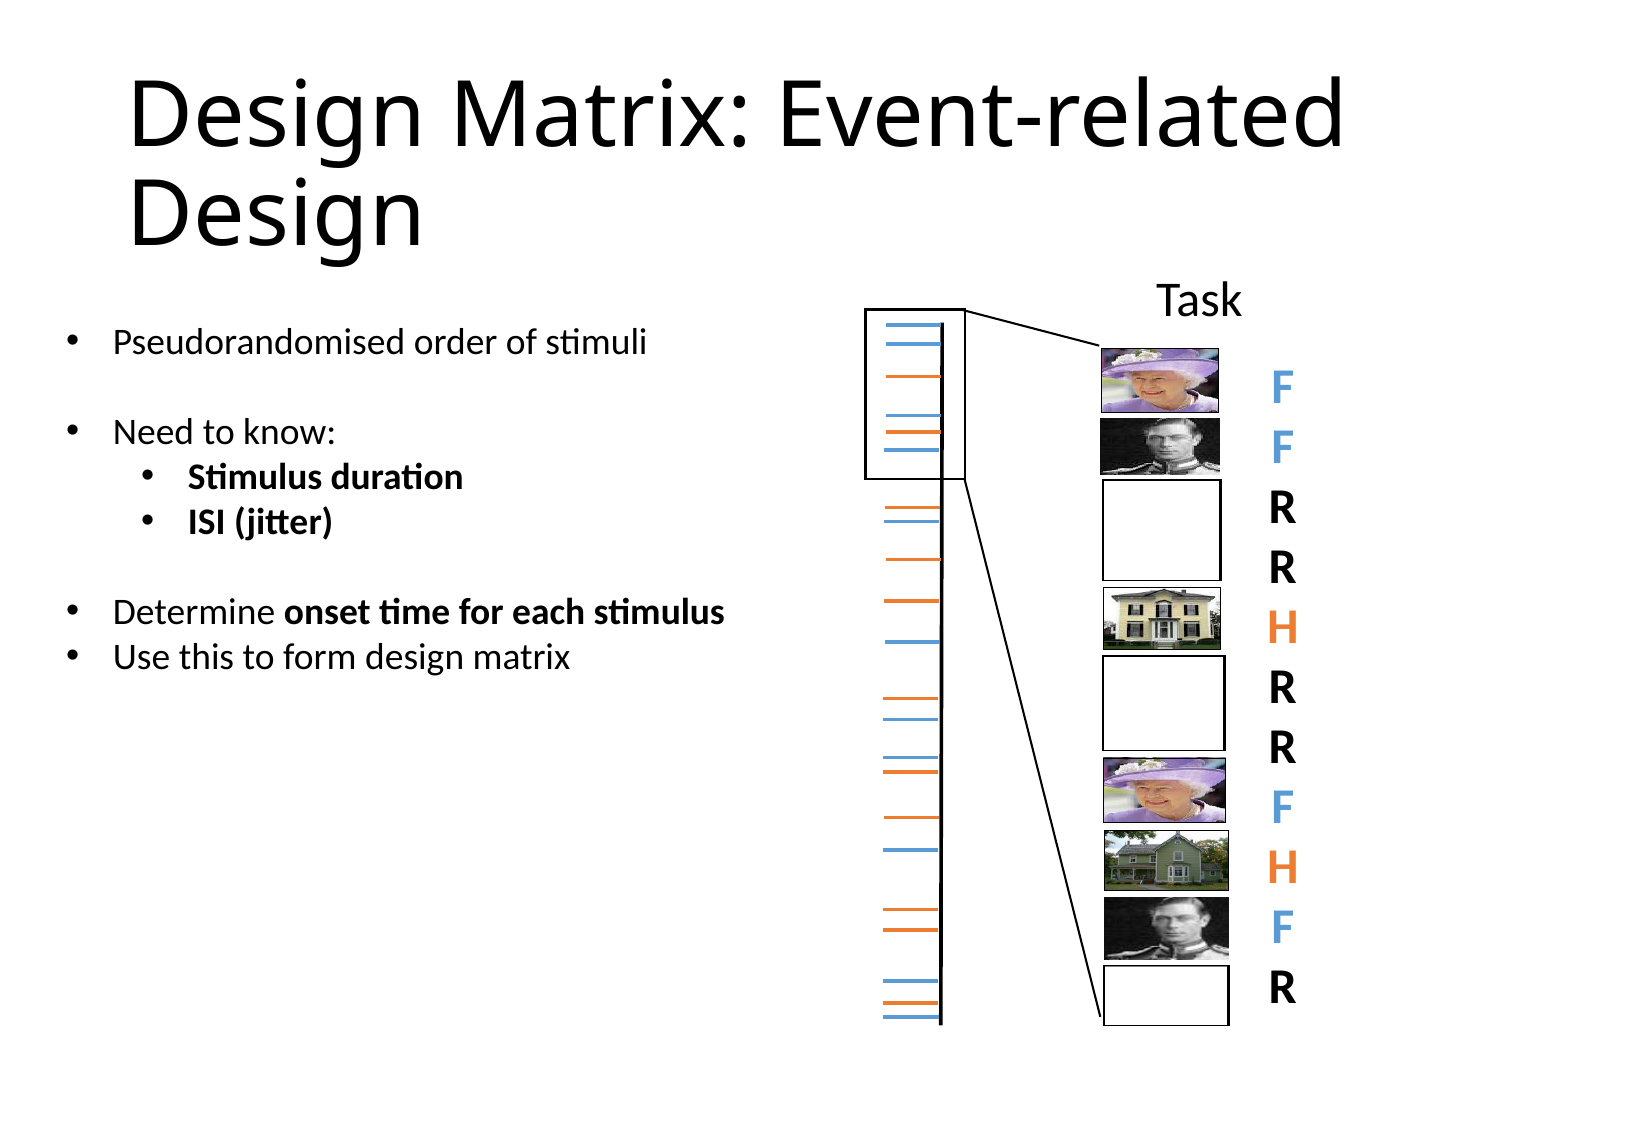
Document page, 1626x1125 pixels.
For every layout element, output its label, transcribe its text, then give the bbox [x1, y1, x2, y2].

picture [1102, 479, 1222, 581]
picture [1103, 757, 1226, 823]
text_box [964, 479, 1101, 1017]
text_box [960, 309, 1100, 346]
picture [1102, 655, 1226, 751]
title Design Matrix: Event-related Design [111, 57, 1514, 275]
picture [1103, 587, 1221, 650]
picture [1100, 418, 1220, 475]
picture [1103, 965, 1230, 1026]
picture [1104, 830, 1229, 891]
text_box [882, 322, 943, 1026]
text_box Task [1141, 258, 1258, 334]
picture [1104, 897, 1229, 960]
text_box F F R R H R R F H F R [1222, 345, 1343, 1021]
picture [1101, 348, 1219, 413]
text_box [864, 308, 966, 480]
text_box Pseudorandomised order of stimuli Need to know: Stimulus duration ISI (jitter) Determine onset time for each stimulus Use this to form design matrix [51, 309, 741, 685]
